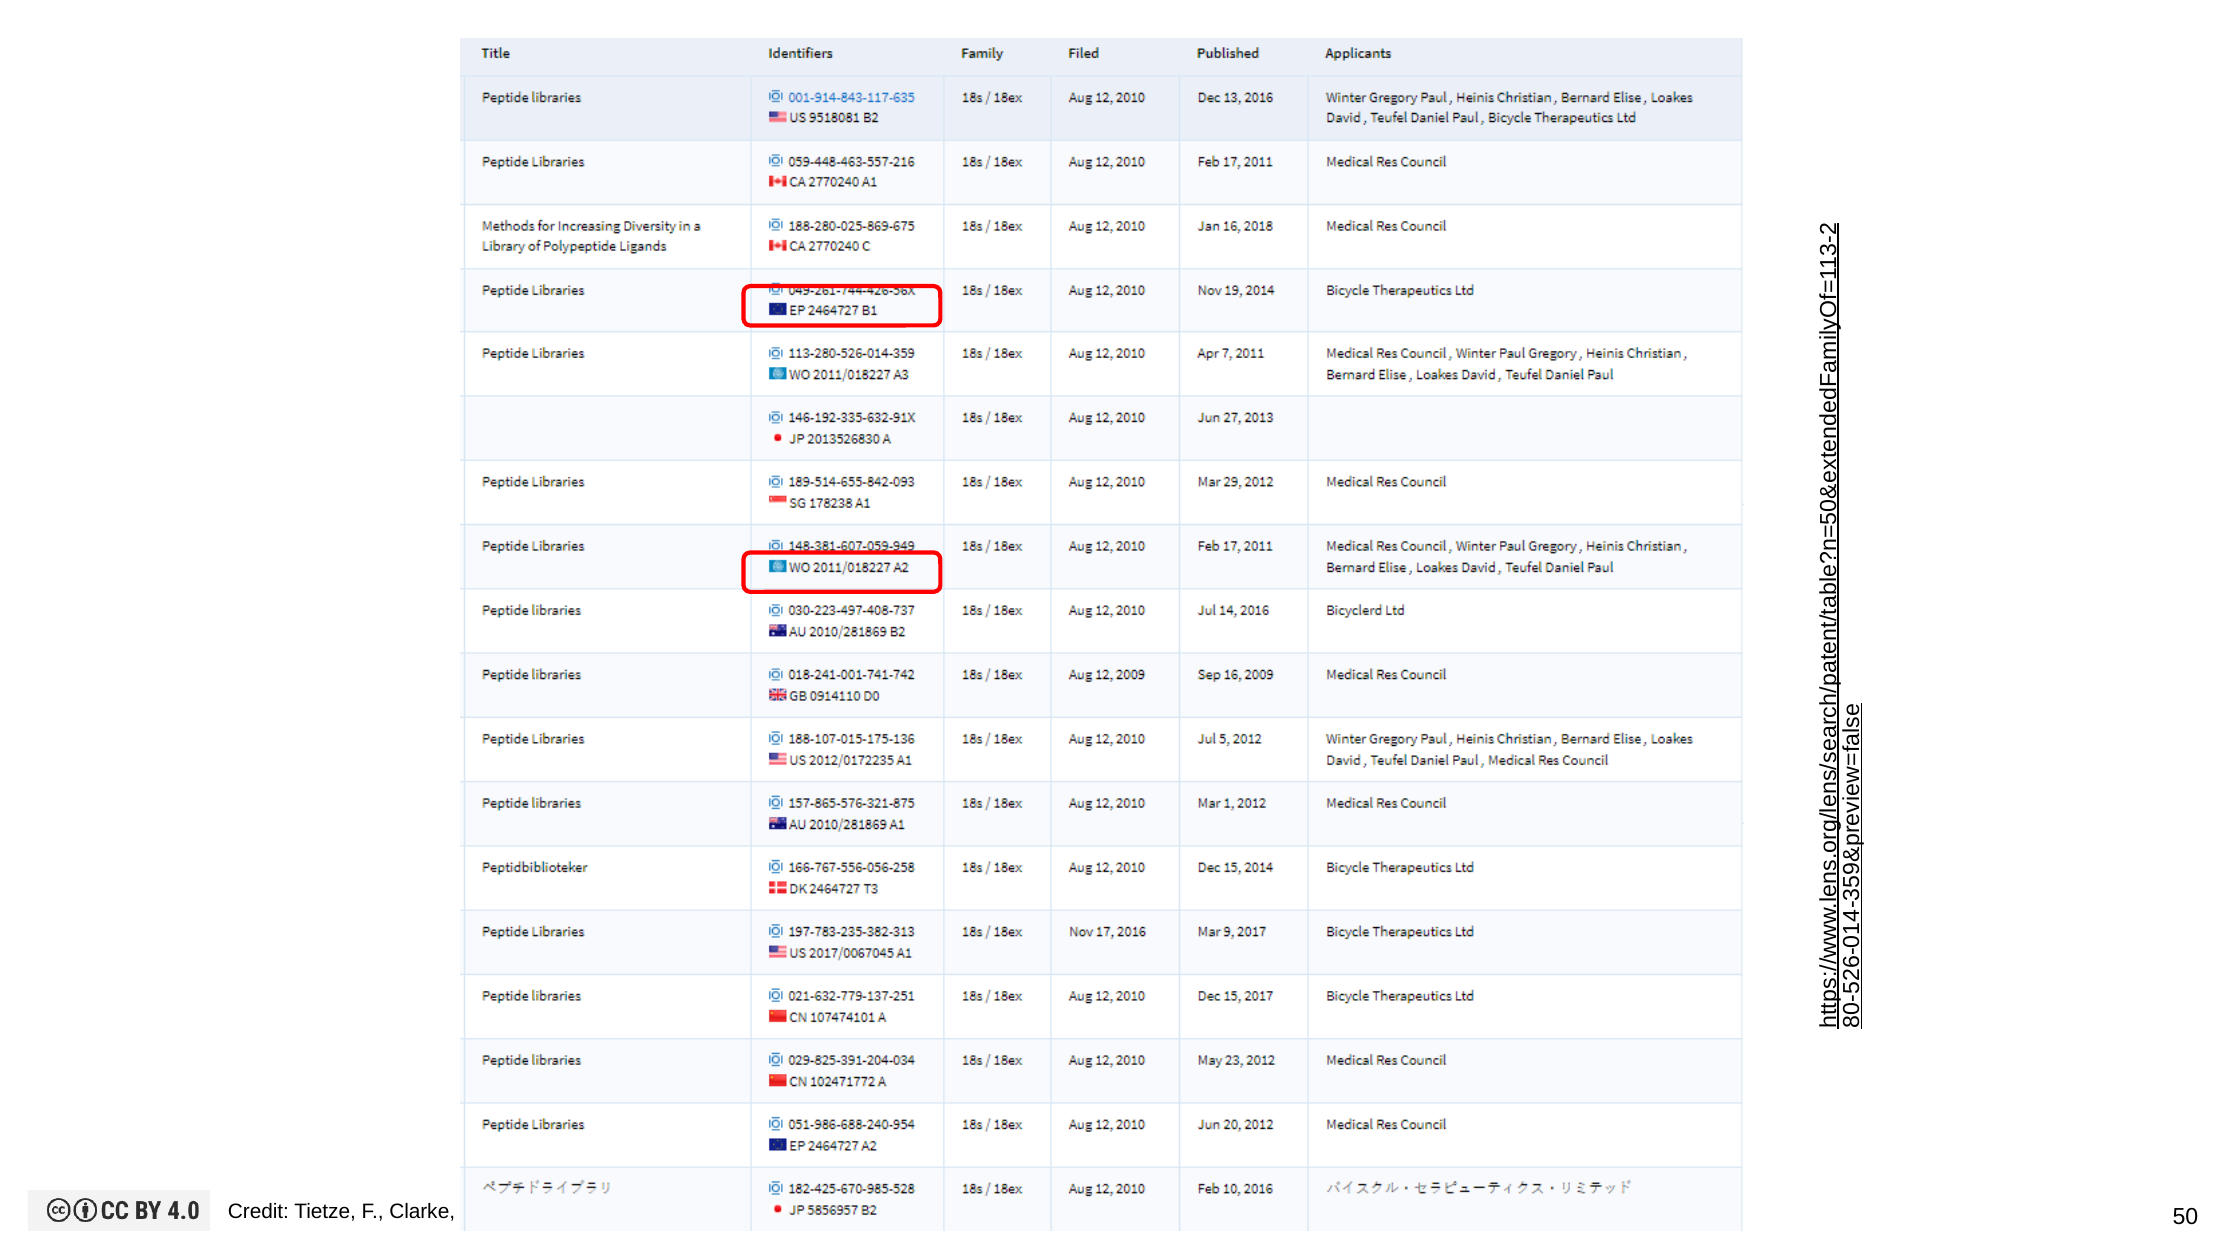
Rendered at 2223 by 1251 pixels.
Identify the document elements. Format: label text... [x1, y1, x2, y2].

slide_number 50 [1694, 1194, 2214, 1250]
picture [460, 38, 1744, 1231]
picture [27, 1190, 210, 1231]
text_box https://www.lens.org/lens/search/patent/table?n=50&extendedFamilyOf=113-280-526-014-359&preview=false [1805, 206, 1876, 1044]
